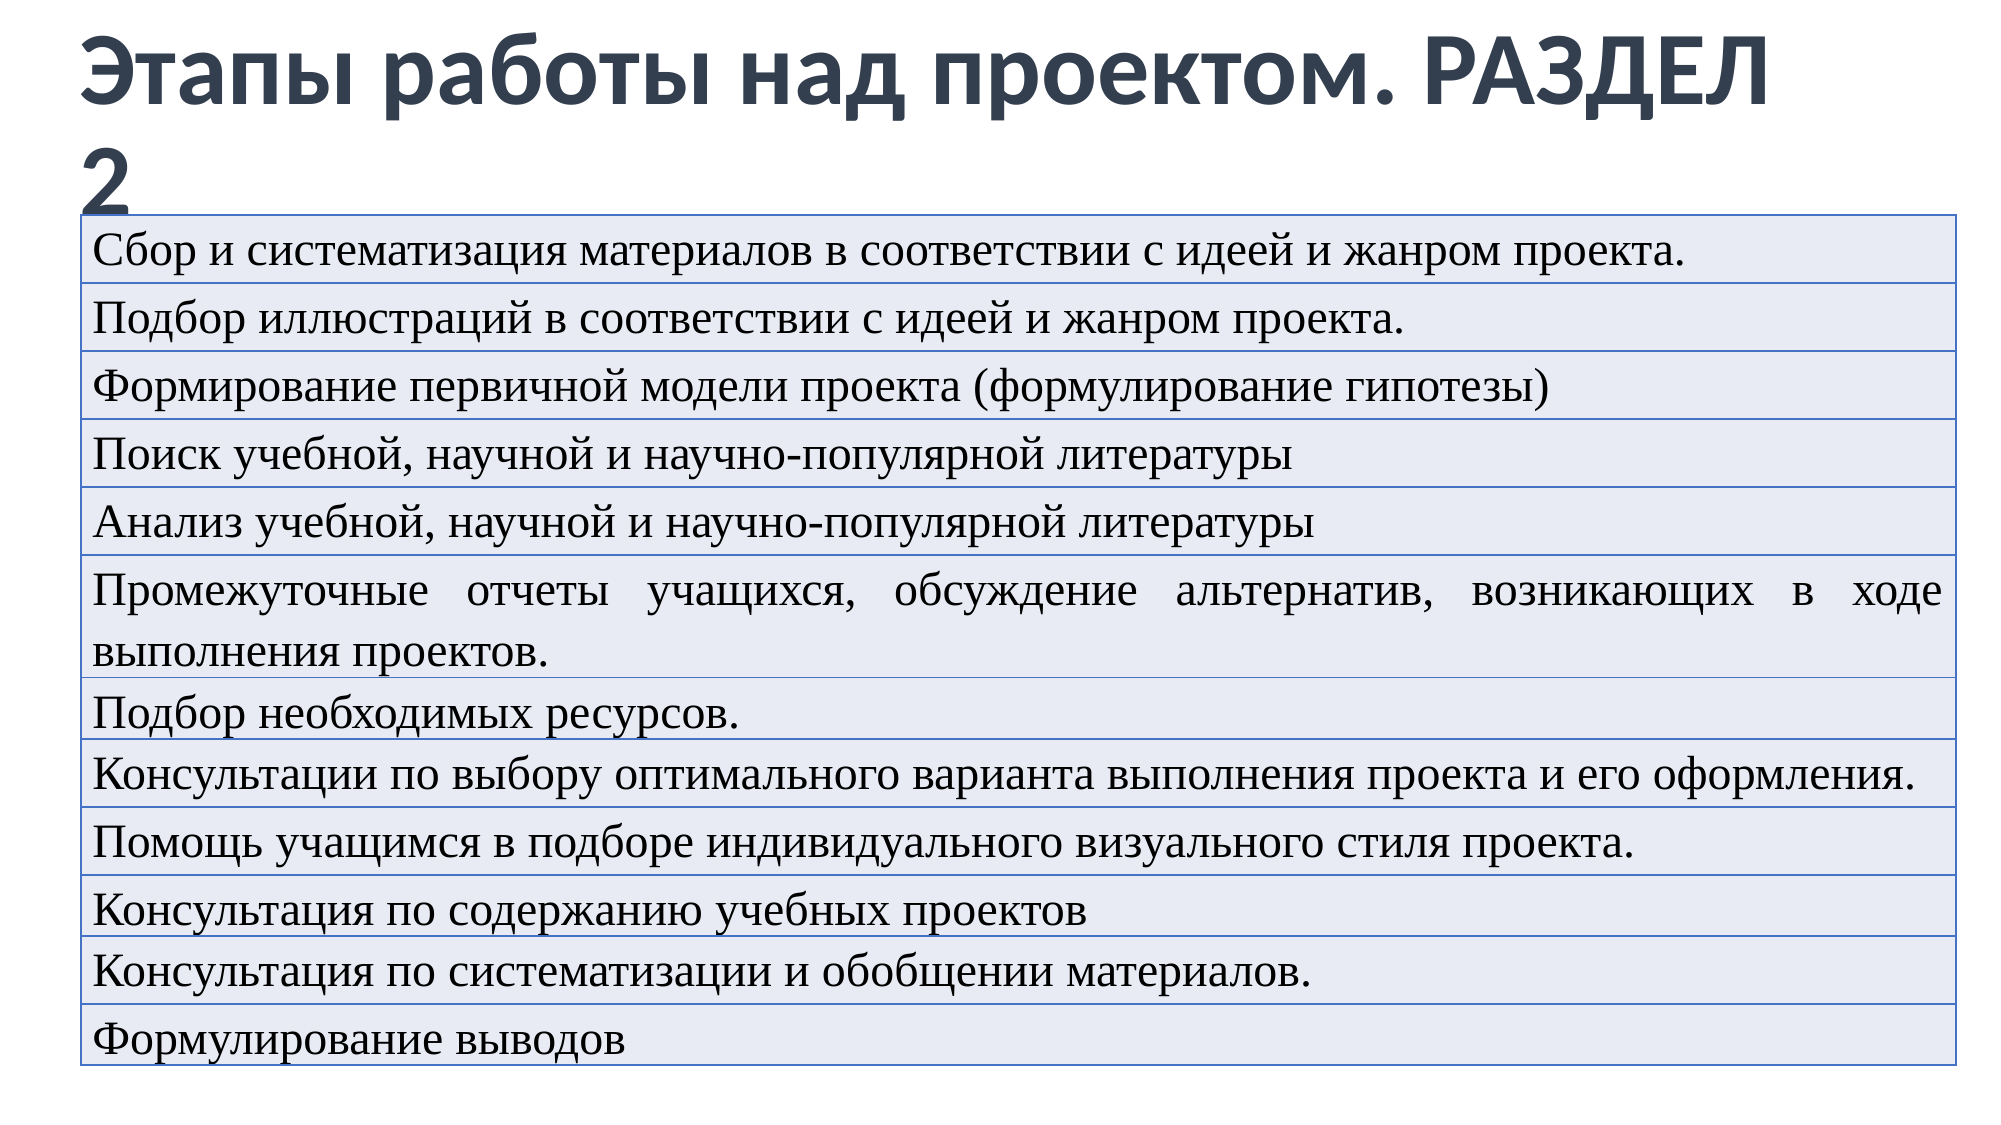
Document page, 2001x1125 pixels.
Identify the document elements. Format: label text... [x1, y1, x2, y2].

table_cell Консультация по систематизации и обобщении материалов. [82, 937, 1955, 1003]
table_cell Формулирование выводов [82, 1005, 1955, 1064]
table_cell Консультация по содержанию учебных проектов [82, 876, 1955, 935]
table_cell Подбор необходимых ресурсов. [82, 678, 1955, 738]
table_cell Помощь учащимся в подборе индивидуального визуального стиля проекта. [82, 808, 1955, 874]
title Этапы работы над проектом. РАЗДЕЛ 2 [64, 18, 1863, 236]
table_cell Поиск учебной, научной и научно-популярной литературы [82, 420, 1955, 486]
table_header Сбор и систематизация материалов в соответствии с идеей и жанром проекта. [82, 216, 1955, 282]
table_cell Промежуточные отчеты учащихся, обсуждение альтернатив, возникающих в ходе выполнения проектов. [82, 556, 1955, 677]
table_cell Подбор иллюстраций в соответствии с идеей и жанром проекта. [82, 284, 1955, 350]
table_cell Анализ учебной, научной и научно-популярной литературы [82, 488, 1955, 554]
table_cell Консультации по выбору оптимального варианта выполнения проекта и его оформления. [82, 740, 1955, 806]
table_cell Формирование первичной модели проекта (формулирование гипотезы) [82, 352, 1955, 418]
